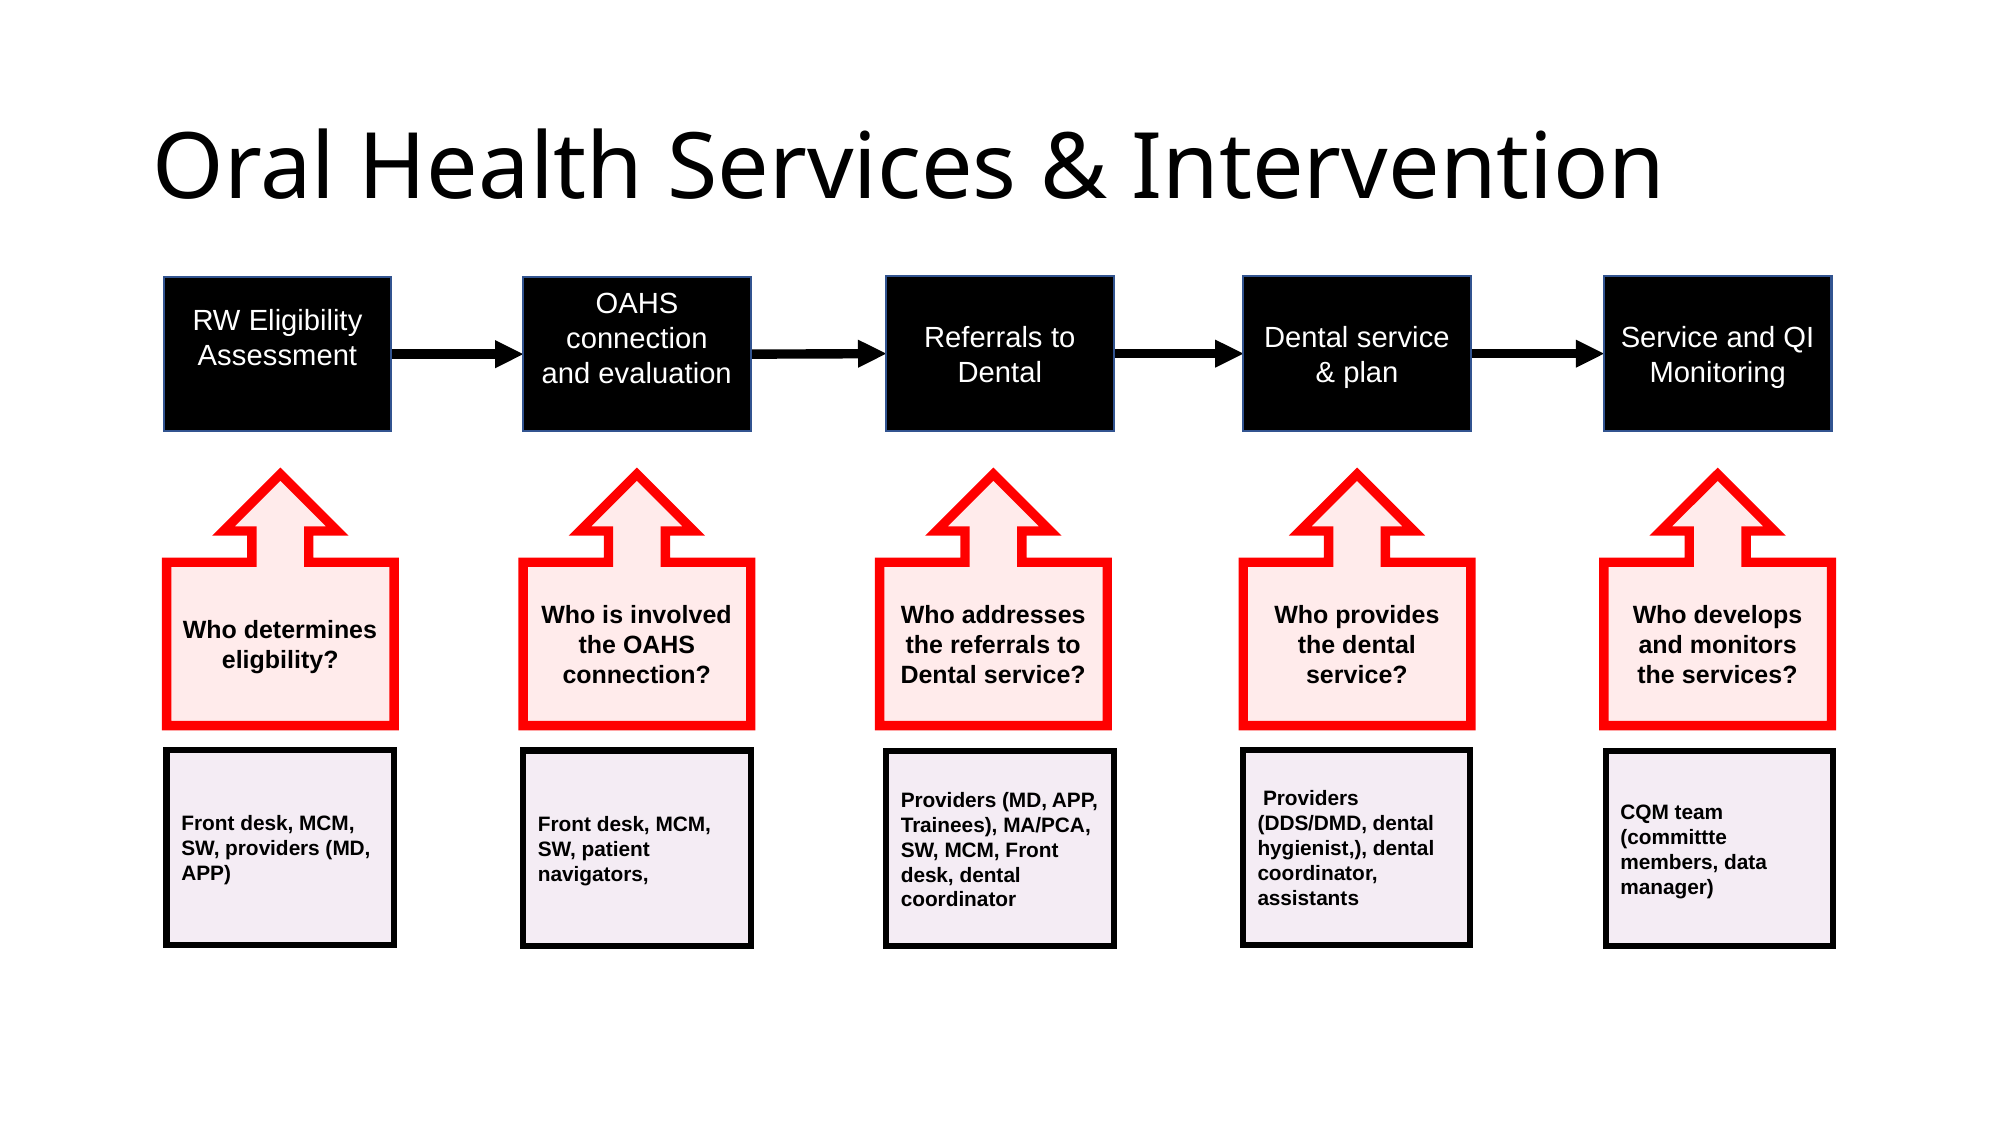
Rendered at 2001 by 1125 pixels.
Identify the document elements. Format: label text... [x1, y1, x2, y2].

text_box CQM team (committte members, data manager) [1605, 750, 1834, 947]
text_box Who addresses the referrals to Dental service? [879, 473, 1108, 727]
text_box Who determines eligbility? [166, 473, 395, 727]
text_box Who is involved the OAHS connection? [522, 473, 752, 727]
text_box Front desk, MCM, SW, patient navigators, [523, 750, 751, 946]
text_box Providers (DDS/DMD, dental hygienist,), dental coordinator, assistants [1242, 749, 1471, 945]
text_box Referrals to Dental [885, 275, 1115, 432]
text_box Front desk, MCM, SW, providers (MD, APP) [166, 749, 395, 945]
title Oral Health Services & Intervention [137, 59, 1863, 278]
text_box Service and QI Monitoring [1603, 275, 1833, 432]
text_box Providers (MD, APP, Trainees), MA/PCA, SW, MCM, Front desk, dental coordinator [886, 750, 1114, 947]
text_box RW Eligibility Assessment [163, 276, 392, 432]
text_box Dental service & plan [1242, 275, 1472, 432]
text_box Who provides the dental service? [1242, 473, 1472, 727]
text_box Who develops and monitors the services? [1603, 473, 1833, 727]
text_box OAHS connection and evaluation [522, 276, 752, 432]
